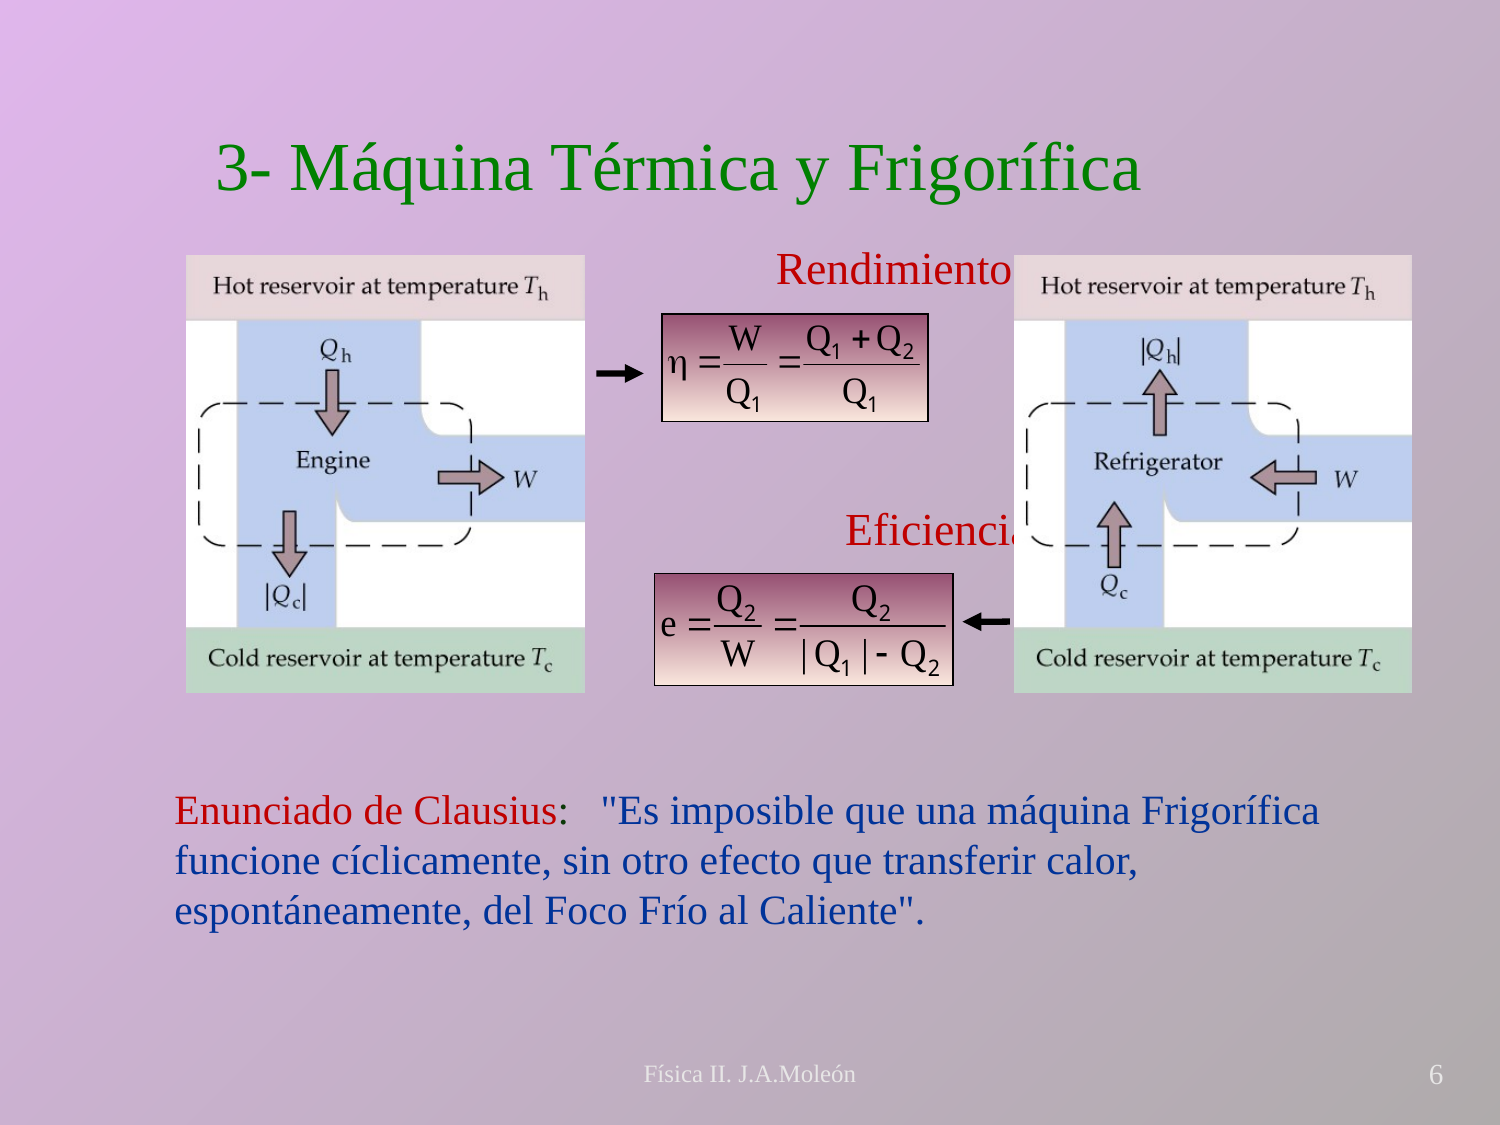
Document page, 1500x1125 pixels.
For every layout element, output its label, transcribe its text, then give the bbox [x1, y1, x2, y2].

footer Física II. J.A.Moleón [496, 1042, 1004, 1103]
slide_number 6 [1376, 1042, 1459, 1103]
text_box Enunciado de Clausius: "Es imposible que una máquina Frigorífica funcione cíclicamente, sin otro efecto que transferir calor, espontáneamente, del Foco Frío al Caliente". [159, 774, 1376, 988]
title 3- Máquina Térmica y Frigorífica [200, 75, 1375, 255]
list Rendimiento: Eficiencia: [352, 237, 1105, 693]
text_box [962, 615, 1010, 628]
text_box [662, 314, 928, 421]
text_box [655, 574, 953, 685]
picture [1014, 255, 1412, 693]
text_box [596, 367, 644, 380]
picture [186, 255, 585, 693]
